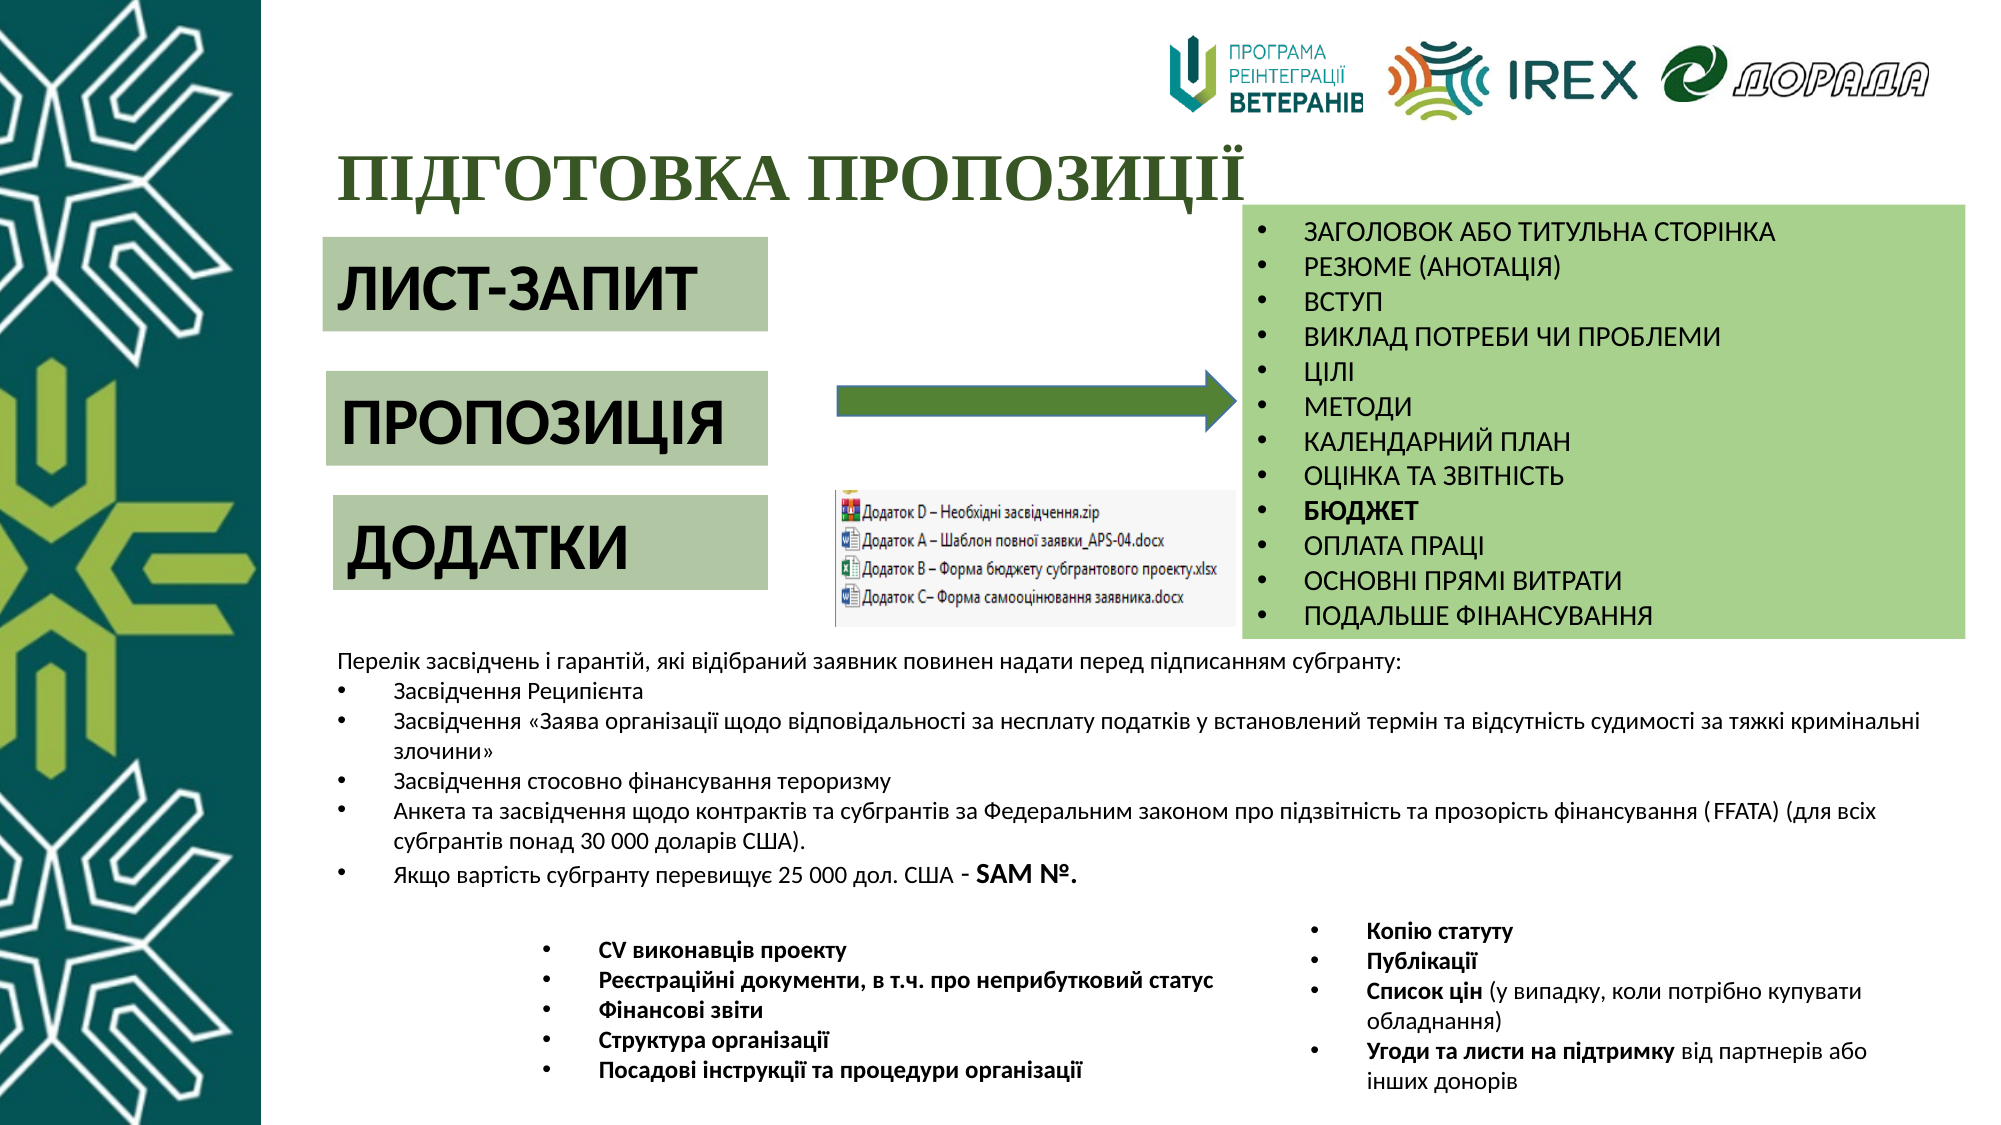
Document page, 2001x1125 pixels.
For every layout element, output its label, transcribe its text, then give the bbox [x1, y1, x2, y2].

text_box ЗАГОЛОВОК АБО ТИТУЛЬНА СТОРІНКА РЕЗЮМЕ (АНОТАЦІЯ) ВСТУП ВИКЛАД ПОТРЕБИ ЧИ ПРОБЛЕМИ ЦІЛІ МЕТОДИ КАЛЕНДАРНИЙ ПЛАН ОЦІНКА ТА ЗВІТНІСТЬ БЮДЖЕТ ОПЛАТА ПРАЦІ ОСНОВНІ ПРЯМІ ВИТРАТИ ПОДАЛЬШЕ ФІНАНСУВАННЯ [1242, 204, 1966, 639]
text_box ДОДАТКИ [333, 495, 768, 590]
text_box ЛИСТ-ЗАПИТ [322, 236, 768, 332]
text_box CV виконавців проекту Реєстраційні документи, в т.ч. про неприбутковий статус Фінансові звіти Структура організації Посадові інструкції та процедури організації [527, 926, 1295, 1092]
picture [834, 490, 1236, 628]
text_box Копію статуту Публікації Список цін (у випадку, коли потрібно купувати обладнання) Угоди та листи на підтримку від партнерів або інших донорів [1295, 907, 1913, 1102]
text_box Перелік засвідчень і гарантій, які відібраний заявник повинен надати перед підписанням субгранту: Засвідчення Реципієнта Засвідчення «Заява організації щодо відповідальності за несплату податків у встановлений термін та відсутність судимості за тяжкі кримінальні злочини» Засвідчення стосовно фінансування тероризму Анкета та засвідчення щодо контрактів та субгрантів за Федеральним законом про підзвітність та прозорість фінансування (FFATA) (для всіх cубгрантiв понад 30 000 доларів США). Якщо вартість субгранту перевищує 25 000 дол. США - SAM №. [322, 637, 1943, 897]
text_box ПРОПОЗИЦІЯ [326, 370, 768, 466]
text_box [837, 371, 1236, 431]
text_box ПІДГОТОВКА ПРОПОЗИЦІЇ [322, 138, 1638, 219]
picture [0, 0, 261, 1125]
picture [1145, 15, 1929, 139]
